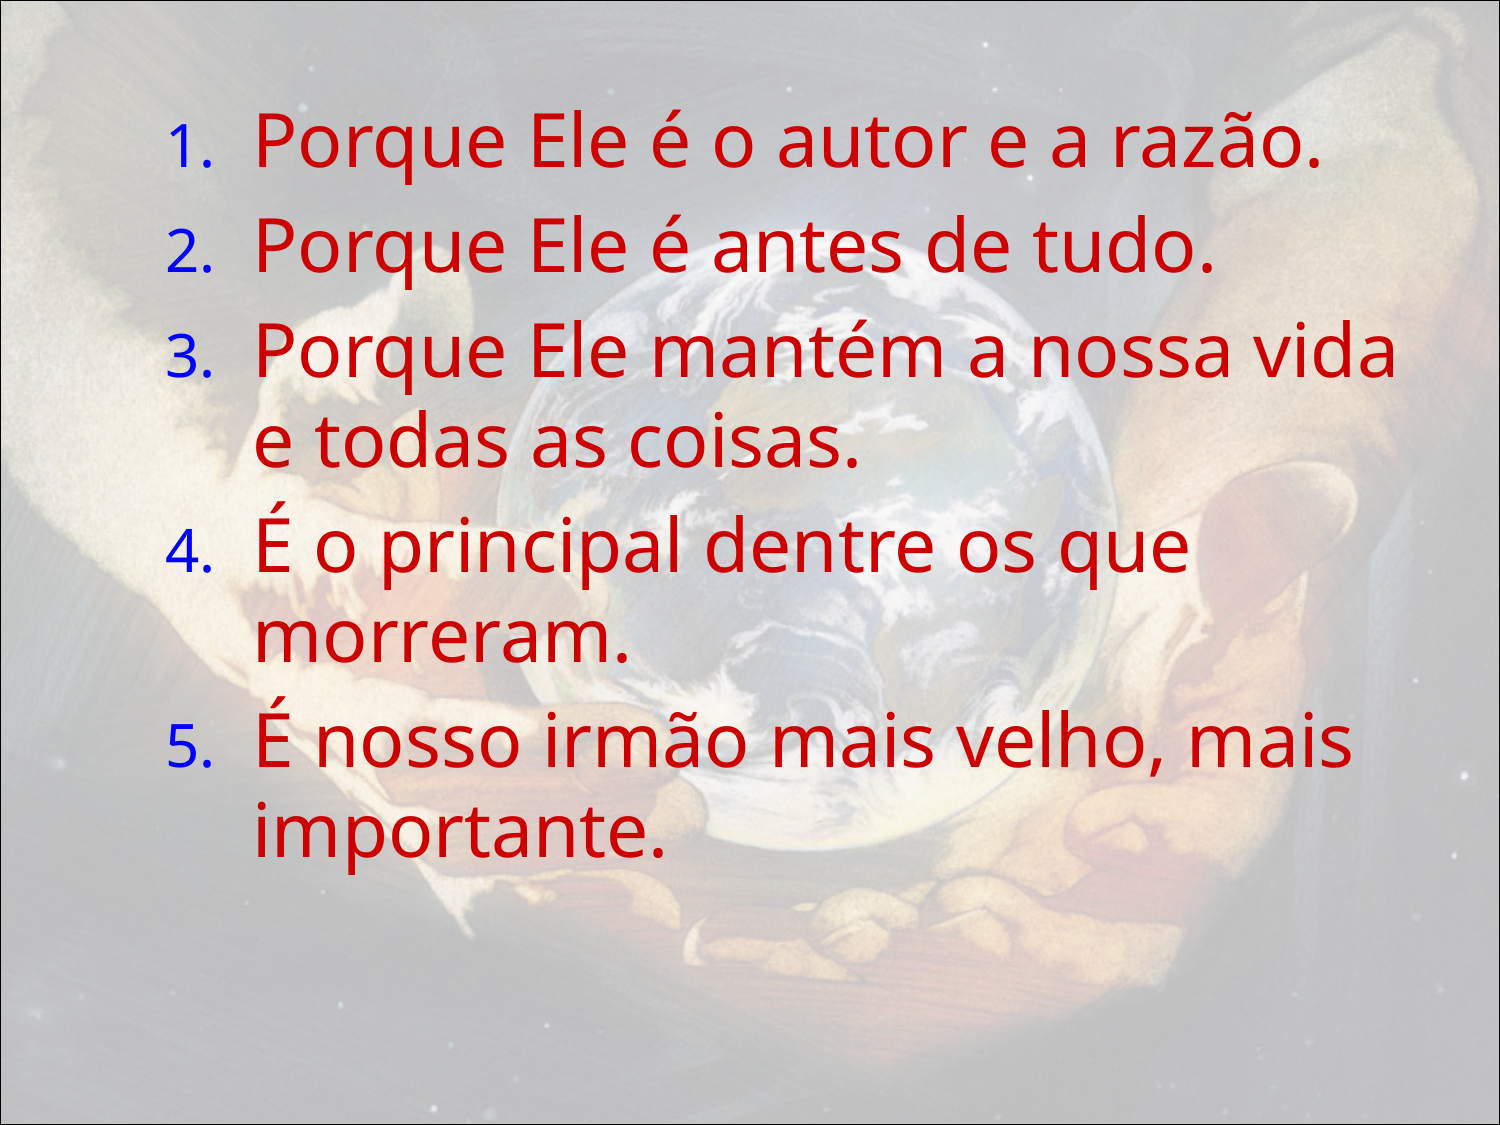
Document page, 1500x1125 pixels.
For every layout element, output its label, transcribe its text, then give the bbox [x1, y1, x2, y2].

list Porque Ele é o autor e a razão. Porque Ele é antes de tudo. Porque Ele mantém a nossa vida e todas as coisas. É o principal dentre os que morreram. É nosso irmão mais velho, mais importante. [75, 84, 1425, 1047]
